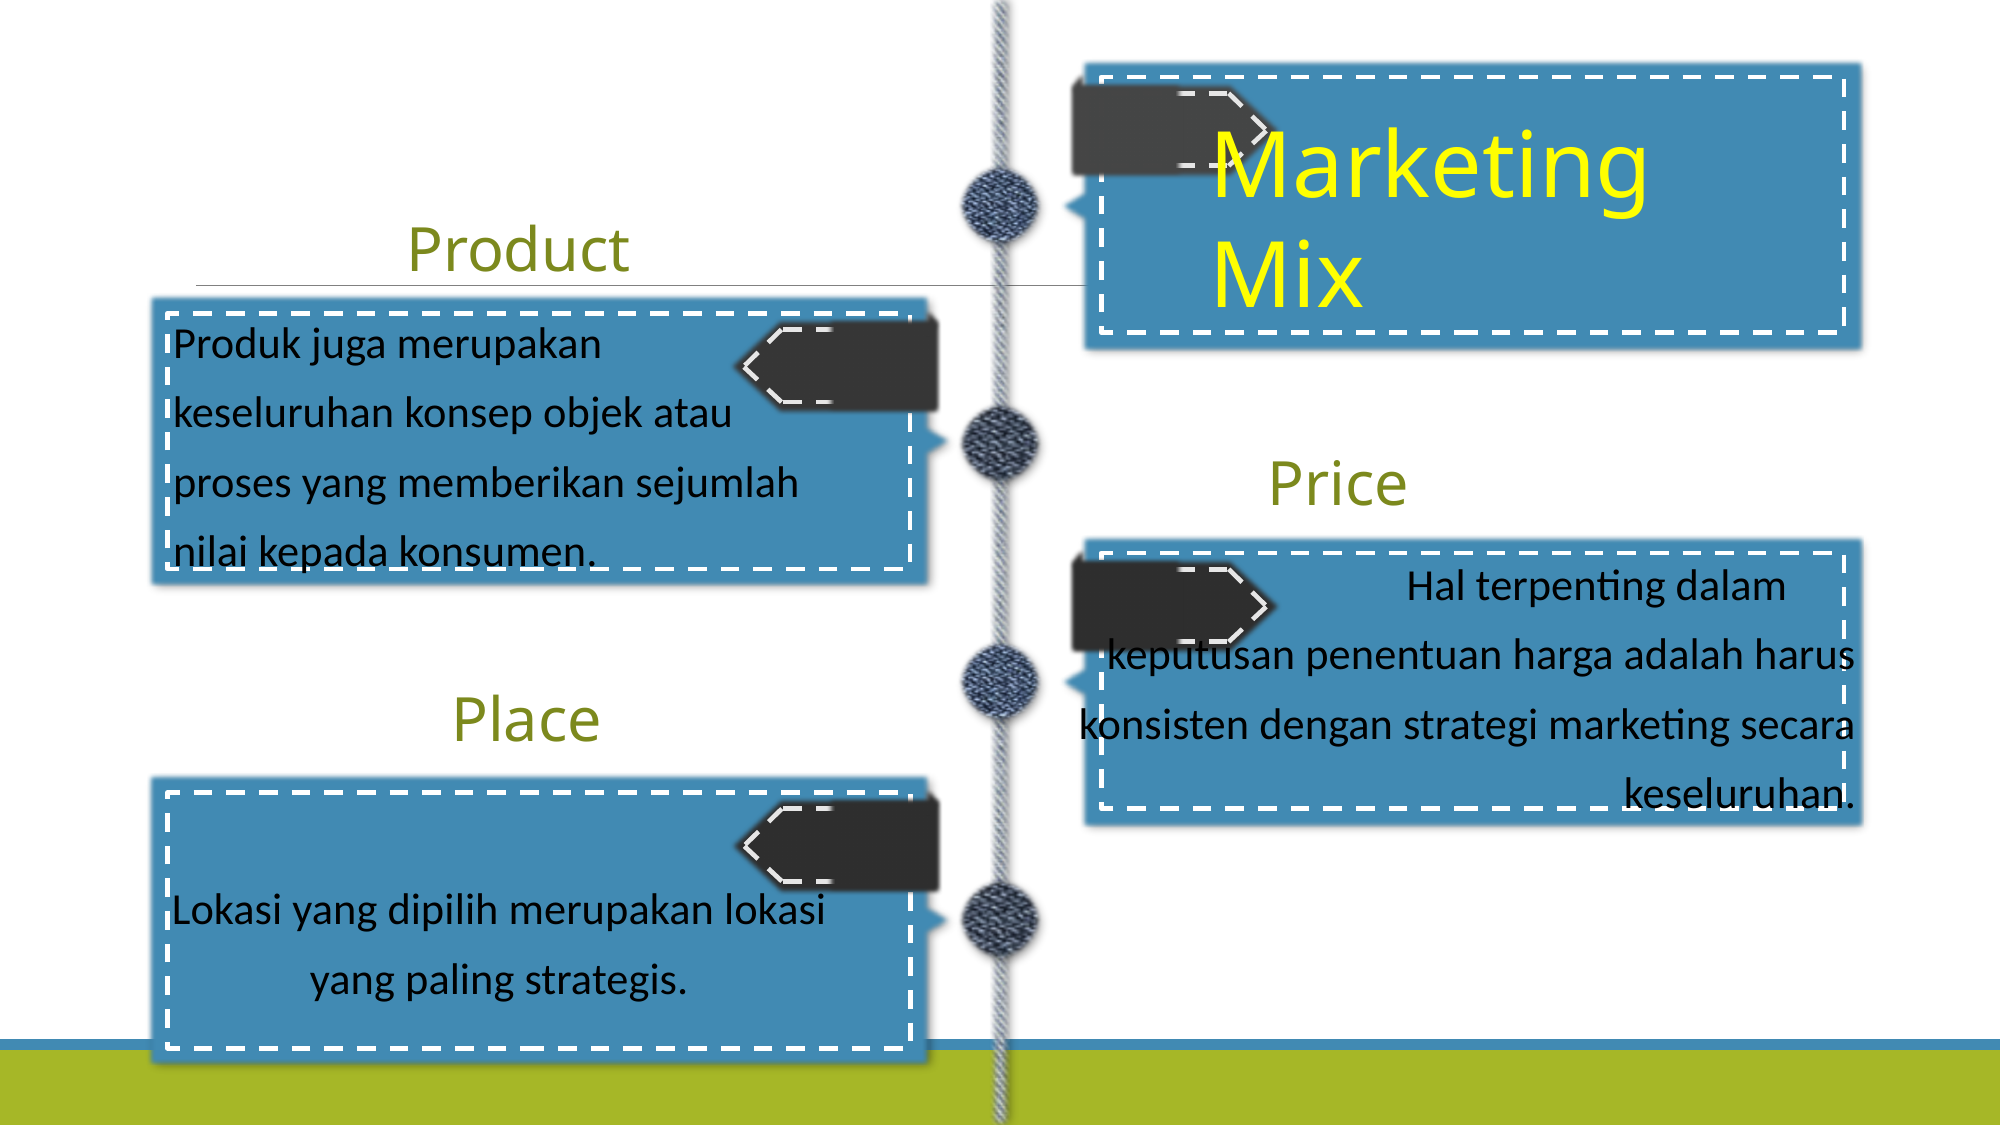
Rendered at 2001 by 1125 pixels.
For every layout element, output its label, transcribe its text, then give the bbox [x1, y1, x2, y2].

list Price [1267, 421, 1795, 542]
list Hal terpenting dalam keputusan penentuan harga adalah harus konsisten dengan strategi marketing secara keseluruhan. [1053, 574, 1857, 783]
list Place [74, 657, 603, 777]
list Product [102, 187, 631, 308]
picture [966, 7, 1035, 1119]
list Marketing Mix [1209, 156, 1814, 276]
list Produk juga merupakan keseluruhan konsep objek atau proses yang memberikan sejumlah nilai kepada konsumen. [158, 328, 853, 546]
list Lokasi yang dipilih merupakan lokasi yang paling strategis. [145, 910, 840, 1047]
